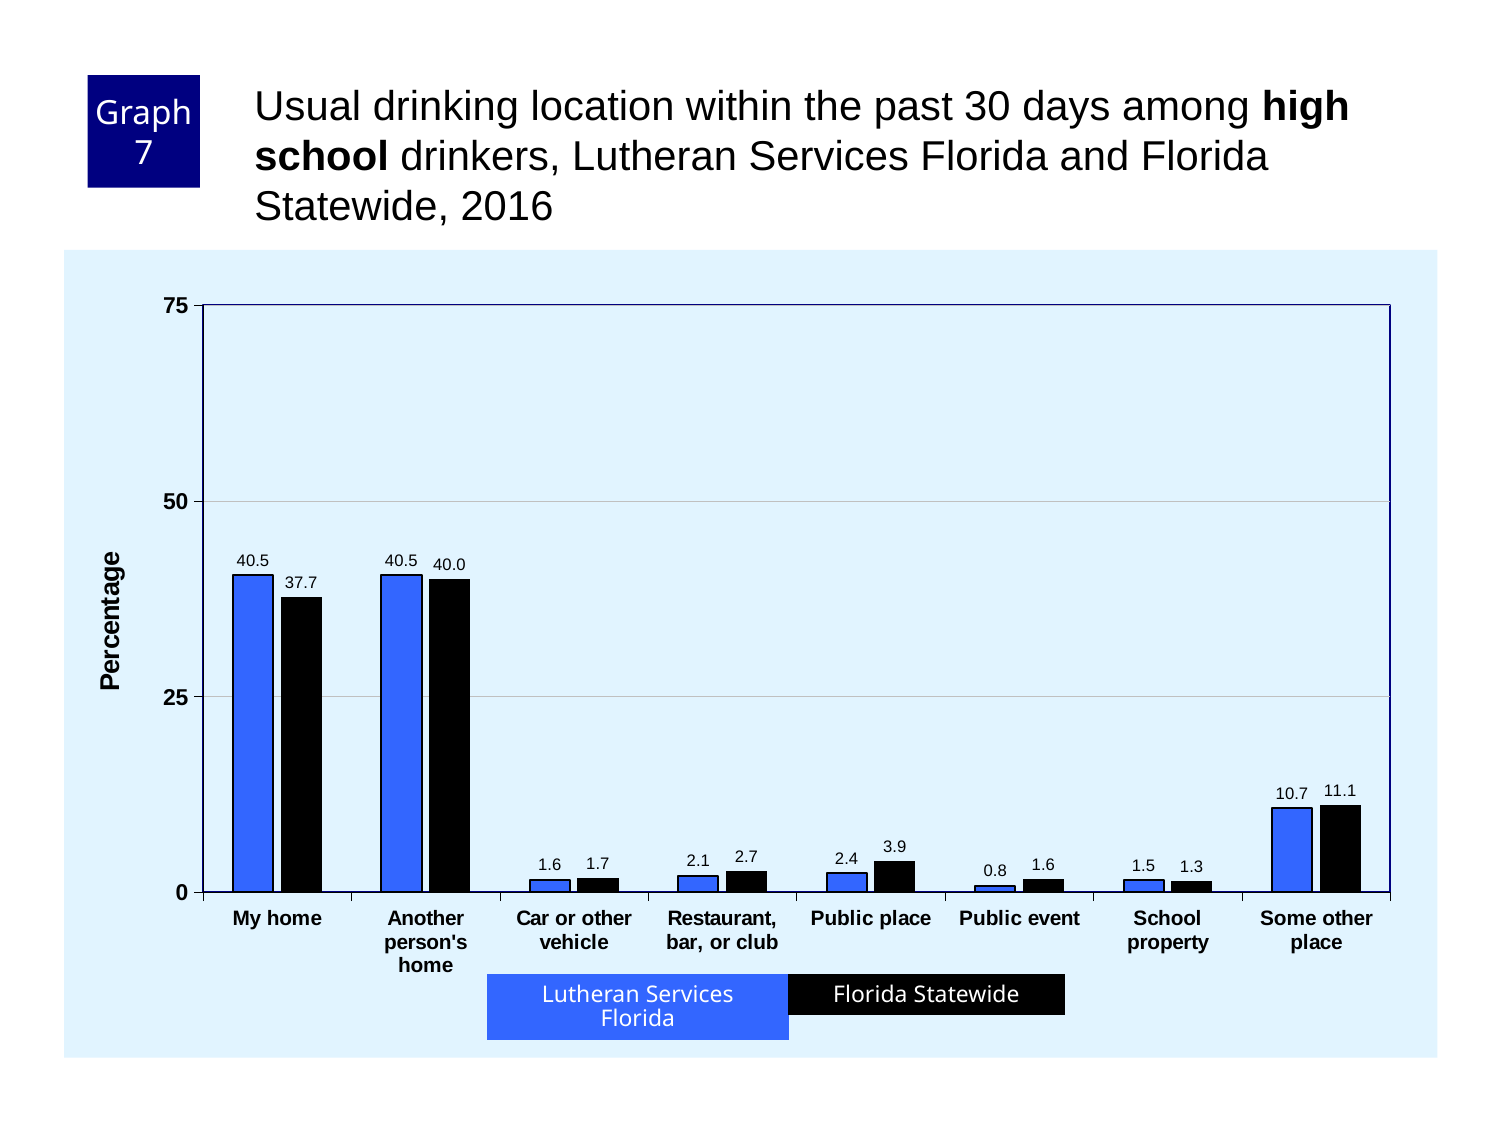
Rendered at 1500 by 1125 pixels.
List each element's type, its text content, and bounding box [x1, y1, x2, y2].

text_box Graph 7 [87, 75, 200, 188]
chart [63, 249, 1438, 1059]
text_box Usual drinking location within the past 30 days among high school drinkers, Lutheran Services Florida and Florida Statewide, 2016 [249, 75, 1438, 200]
